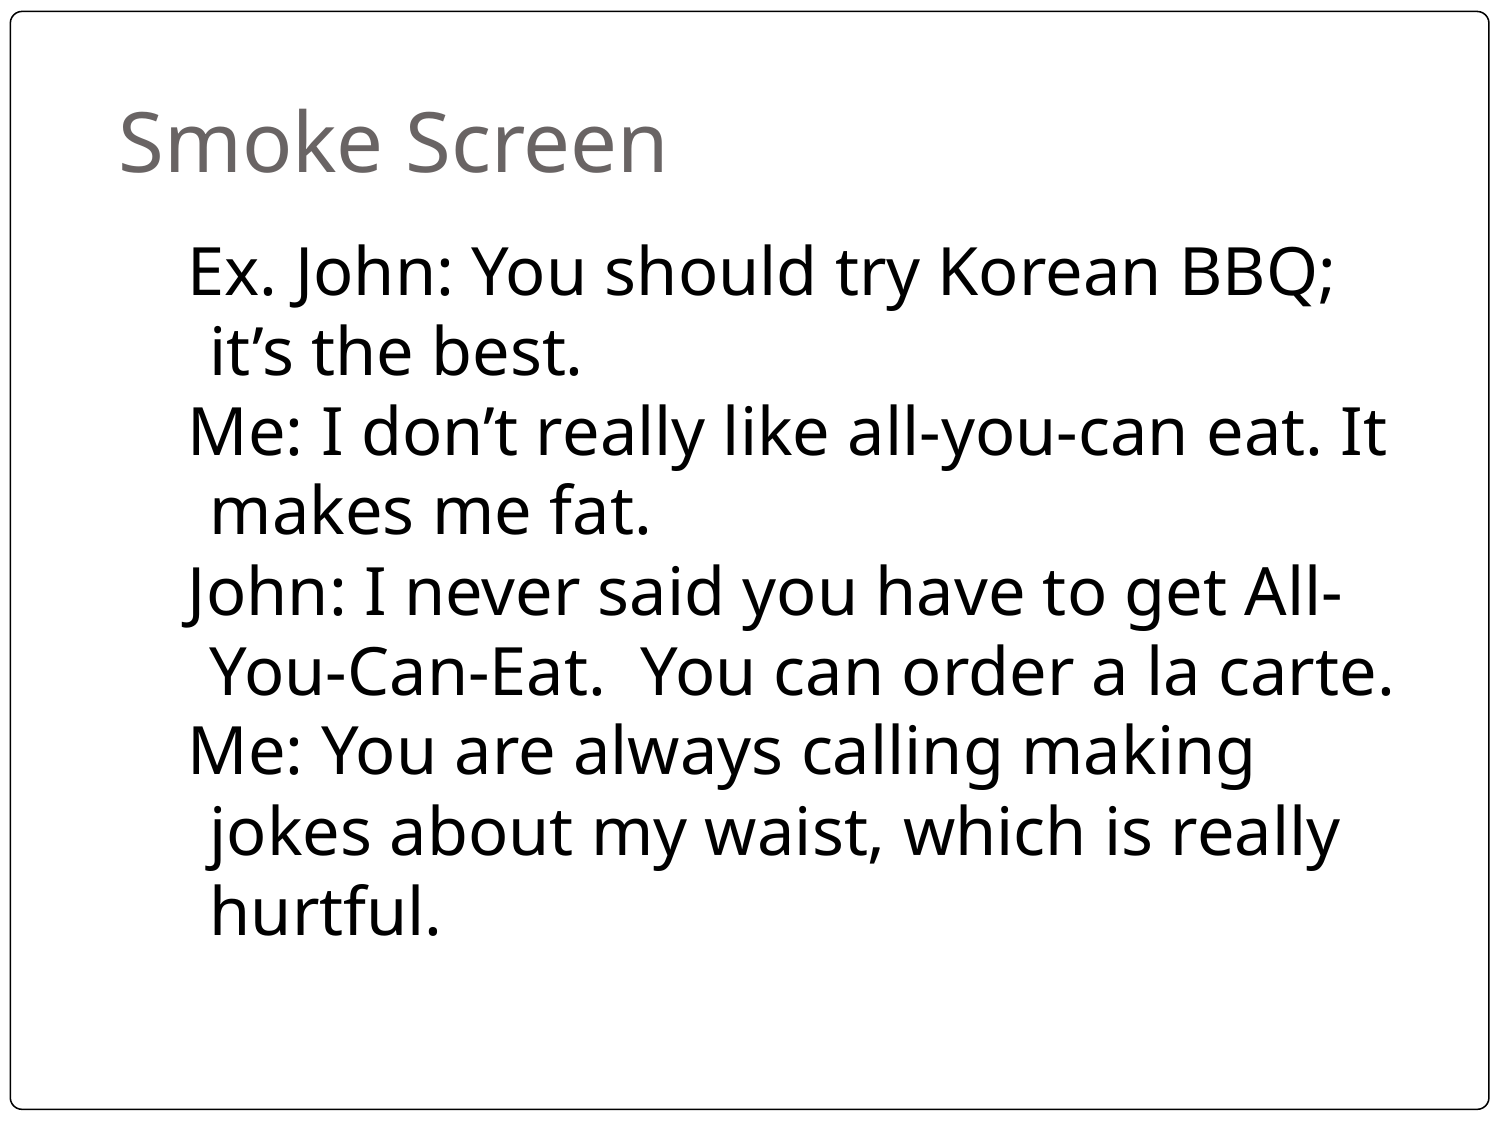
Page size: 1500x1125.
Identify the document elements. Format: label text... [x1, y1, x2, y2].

list Ex. John: You should try Korean BBQ; it’s the best. Me: I don’t really like all-you-can eat. It makes me fat. John: I never said you have to get All-You-Can-Eat. You can order a la carte. Me: You are always calling making jokes about my waist, which is really hurtful. [150, 213, 1425, 964]
title Smoke Screen [103, 16, 1379, 204]
